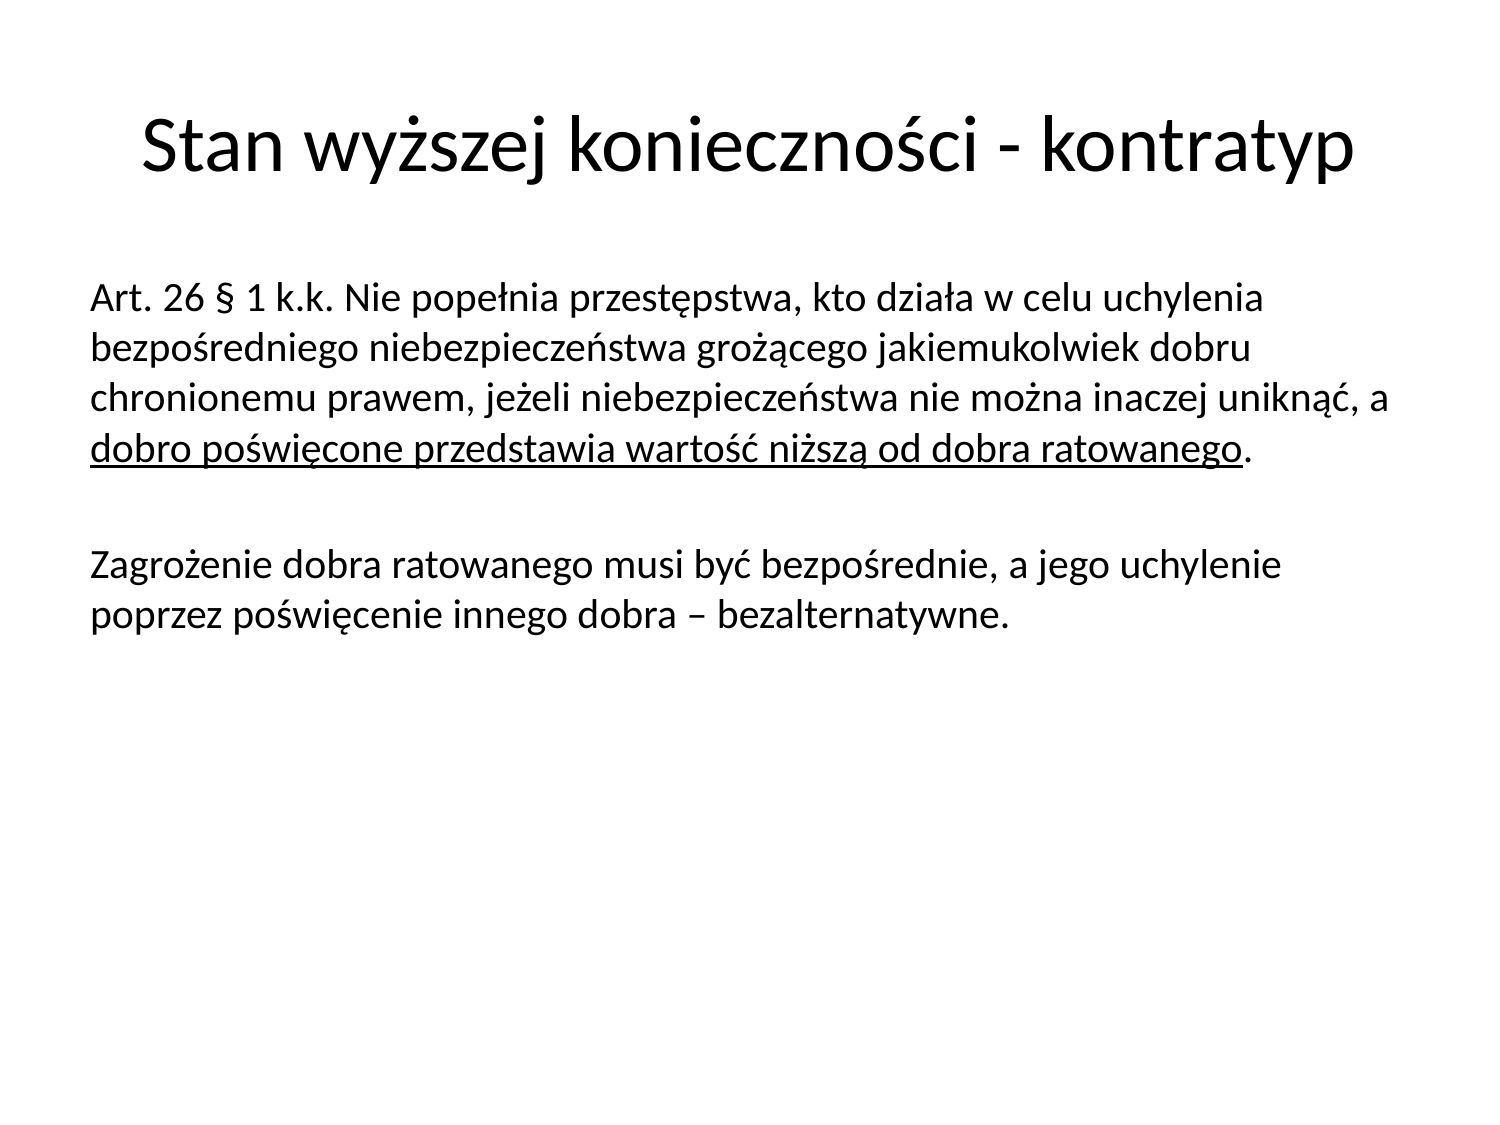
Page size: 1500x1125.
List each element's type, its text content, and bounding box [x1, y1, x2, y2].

list Art. 26 § 1 k.k. Nie popełnia przestępstwa, kto działa w celu uchylenia bezpośredniego niebezpieczeństwa grożącego jakiemukolwiek dobru chronionemu prawem, jeżeli niebezpieczeństwa nie można inaczej uniknąć, a dobro poświęcone przedstawia wartość niższą od dobra ratowanego. Zagrożenie dobra ratowanego musi być bezpośrednie, a jego uchylenie poprzez poświęcenie innego dobra – bezalternatywne. [75, 262, 1425, 1005]
title Stan wyższej konieczności - kontratyp [75, 45, 1425, 233]
